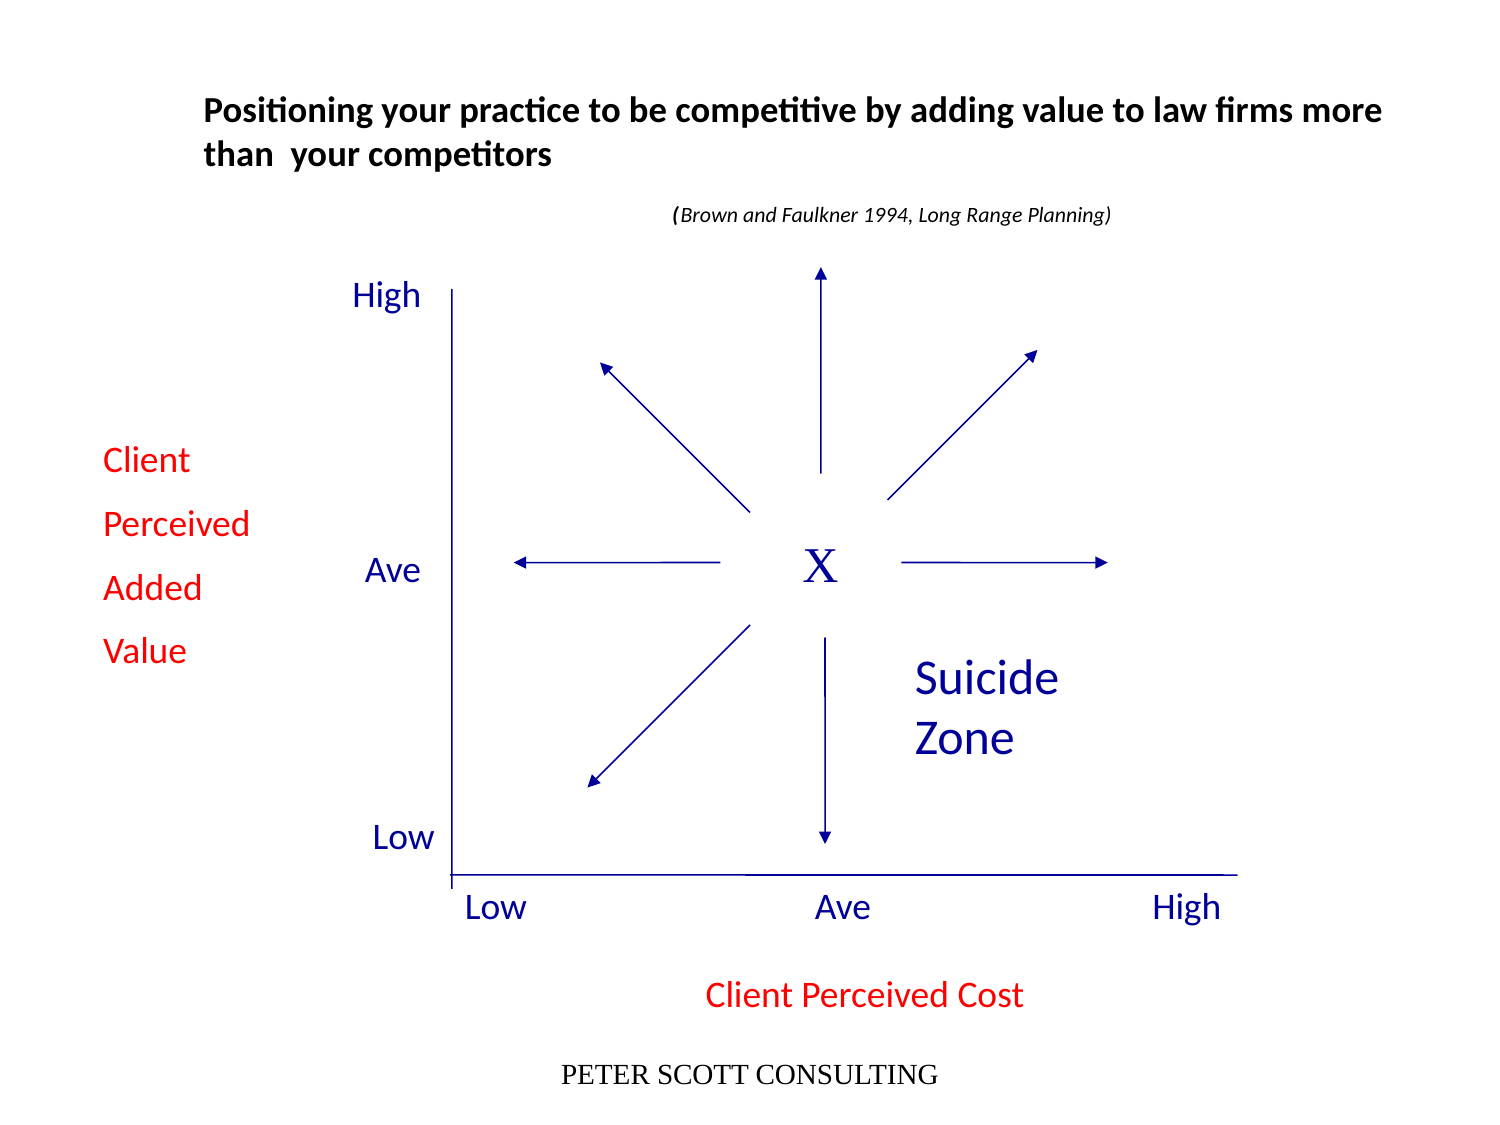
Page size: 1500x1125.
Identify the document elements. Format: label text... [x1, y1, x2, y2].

text_box [814, 267, 828, 474]
text_box Ave [799, 874, 950, 935]
text_box [600, 362, 751, 513]
text_box [587, 624, 751, 788]
text_box X [787, 524, 850, 600]
text_box [513, 556, 721, 569]
text_box Client Perceived Cost [690, 962, 1129, 1023]
text_box Client Perceived Added Value [88, 427, 722, 679]
text_box High [1137, 874, 1288, 935]
text_box Suicide Zone [899, 637, 1113, 773]
text_box [887, 349, 1038, 501]
text_box High [337, 262, 488, 323]
text_box Ave [349, 537, 500, 598]
text_box Low [357, 804, 508, 865]
text_box [901, 556, 1108, 569]
text_box [818, 637, 832, 844]
footer PETER SCOTT CONSULTING [512, 1042, 988, 1103]
title Positioning your practice to be competitive by adding value to law firms more than your competitors (Brown and Faulkner 1994, Long Range Planning) [188, 78, 1468, 279]
text_box Low [449, 874, 600, 935]
